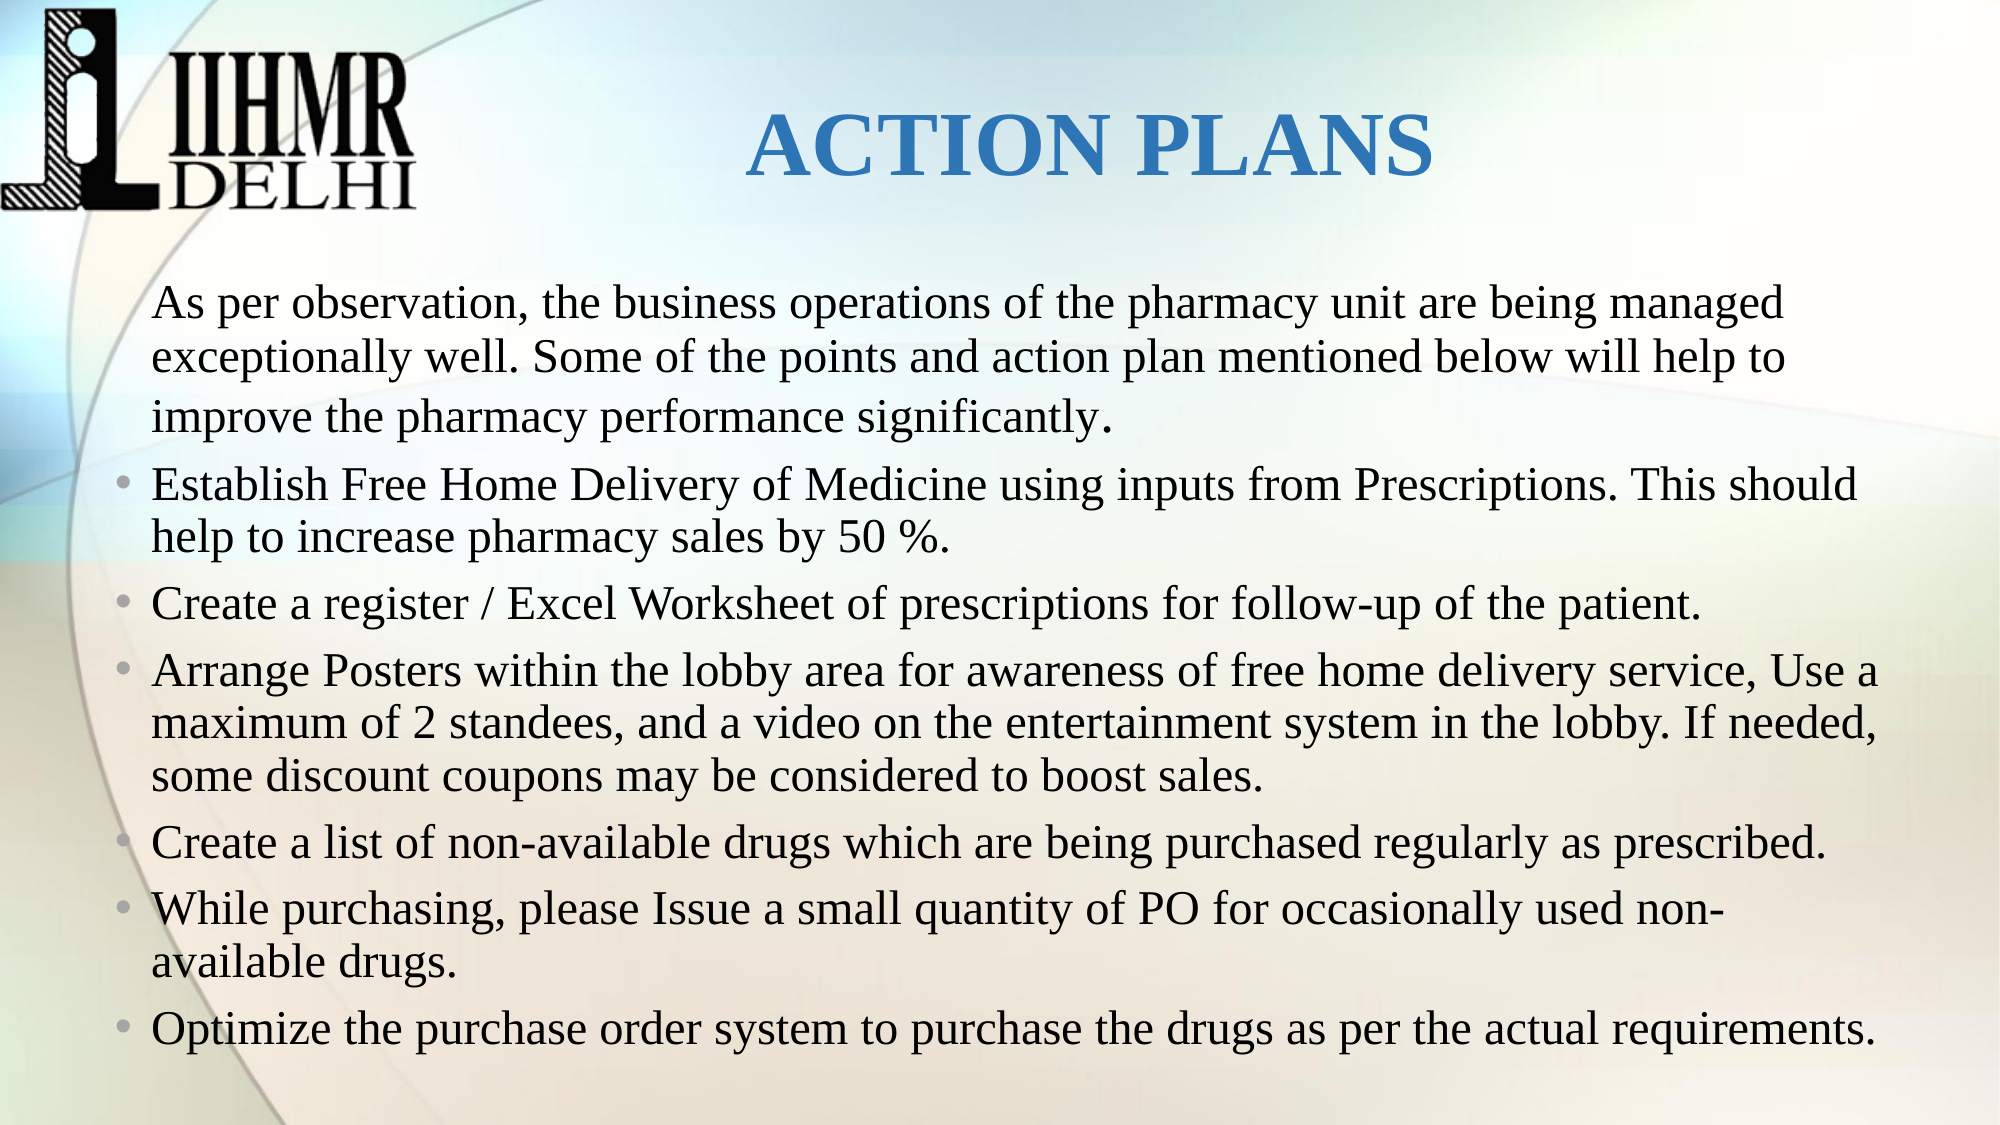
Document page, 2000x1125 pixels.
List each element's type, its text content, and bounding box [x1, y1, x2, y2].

list As per observation, the business operations of the pharmacy unit are being managed exceptionally well. Some of the points and action plan mentioned below will help to improve the pharmacy performance significantly. Establish Free Home Delivery of Medicine using inputs from Prescriptions. This should help to increase pharmacy sales by 50 %. Create a register / Excel Worksheet of prescriptions for follow-up of the patient. Arrange Posters within the lobby area for awareness of free home delivery service, Use a maximum of 2 standees, and a video on the entertainment system in the lobby. If needed, some discount coupons may be considered to boost sales. Create a list of non-available drugs which are being purchased regularly as prescribed. While purchasing, please Issue a small quantity of PO for occasionally used non-available drugs. Optimize the purchase order system to purchase the drugs as per the actual requirements. [99, 262, 1900, 1090]
title ACTION PLANS [730, 45, 1900, 233]
picture [0, 0, 2000, 1125]
